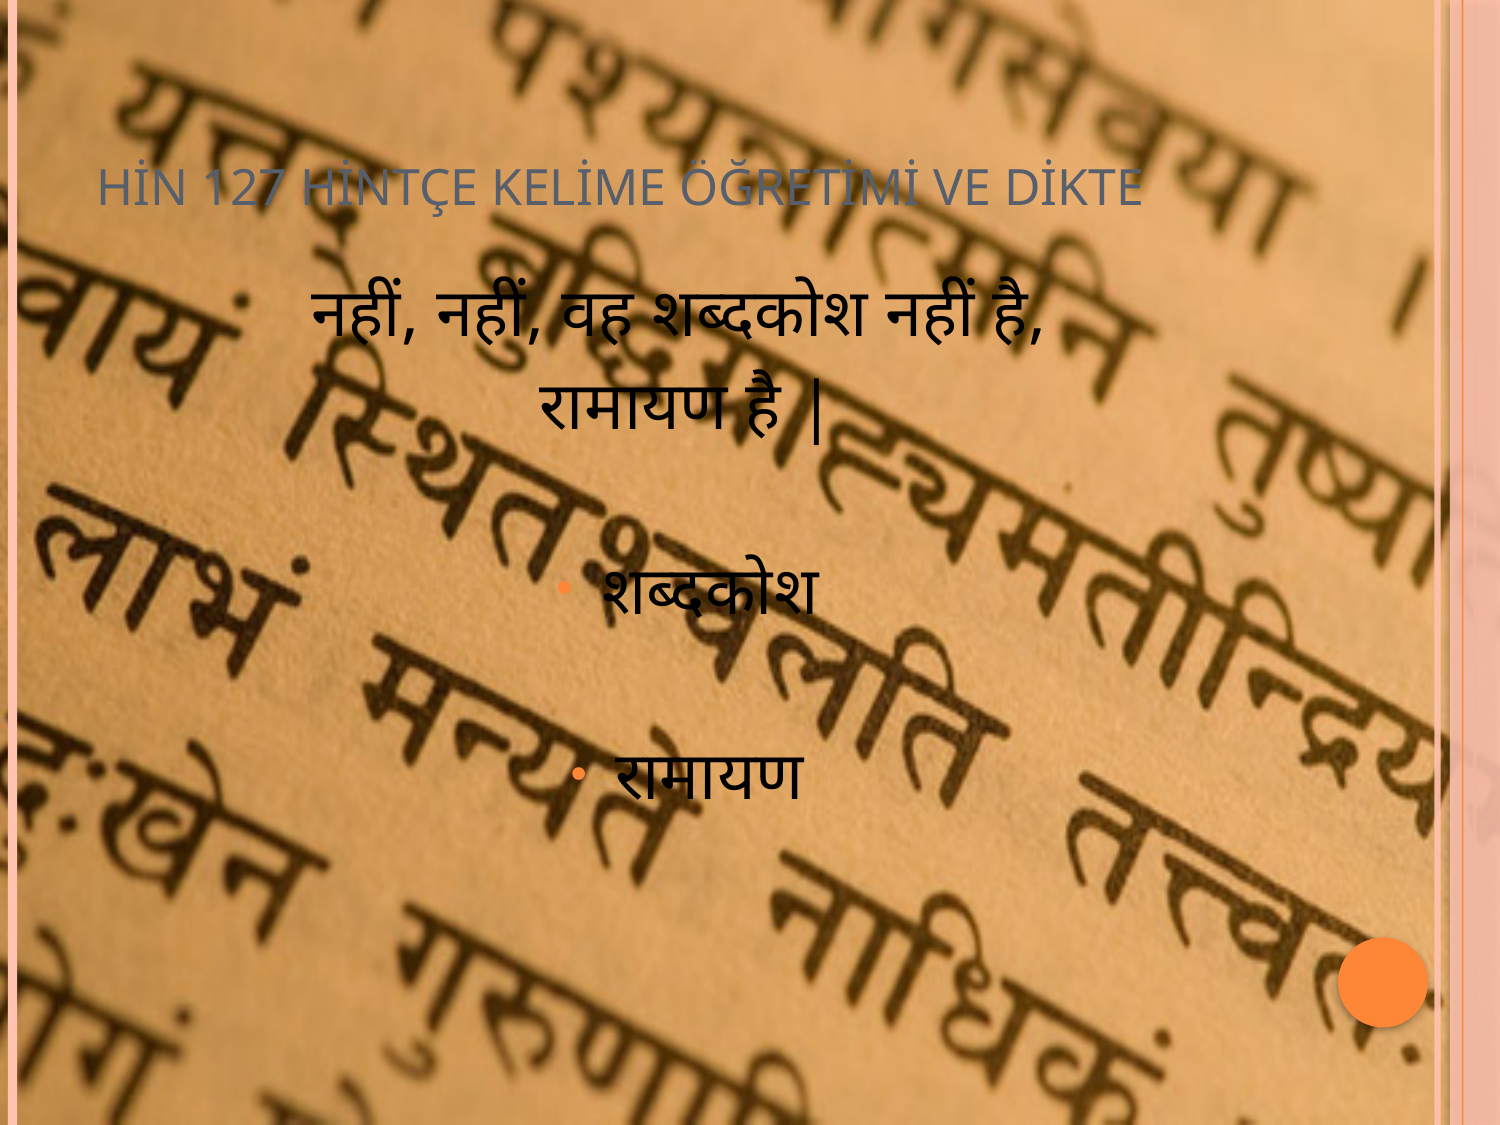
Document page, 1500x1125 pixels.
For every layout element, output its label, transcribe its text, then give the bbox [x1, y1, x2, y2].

picture [18, 0, 1434, 1125]
picture [1441, 0, 1449, 1125]
title HİN 127 HİNTÇE KELİME ÖĞRETİMİ VE DİKTE [82, 35, 1307, 223]
picture [0, 0, 7, 1125]
list नहीं, नहीं, वह शब्दकोश नहीं है, रामायण है | शब्दकोश रामायण [75, 262, 1300, 1062]
